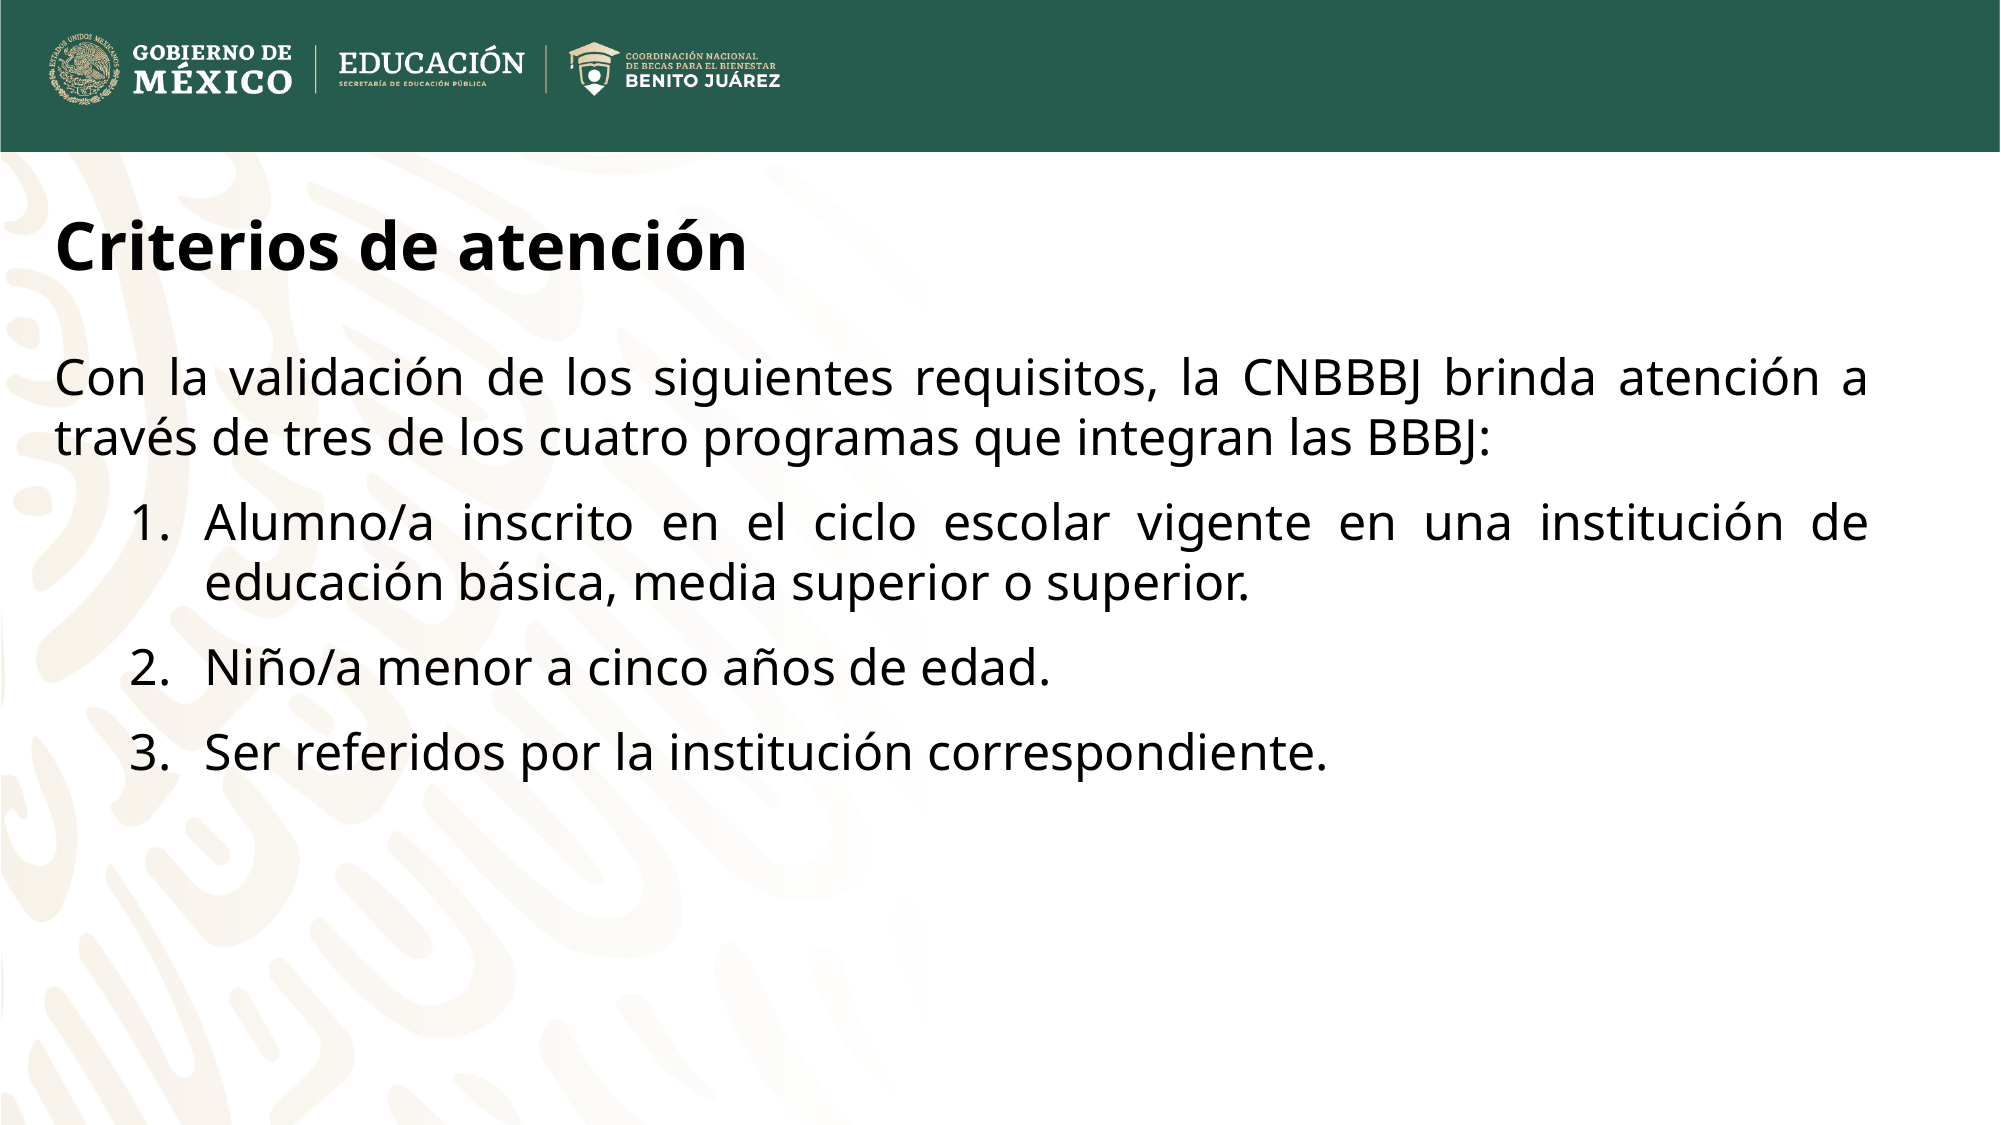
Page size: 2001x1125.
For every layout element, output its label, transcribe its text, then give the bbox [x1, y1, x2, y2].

text_box Criterios de atención [54, 196, 1948, 291]
picture [0, 0, 2000, 1125]
text_box Con la validación de los siguientes requisitos, la CNBBBJ brinda atención a través de tres de los cuatro programas que integran las BBBJ: Alumno/a inscrito en el ciclo escolar vigente en una institución de educación básica, media superior o superior. Niño/a menor a cinco años de edad. Ser referidos por la institución correspondiente. [55, 338, 1886, 788]
